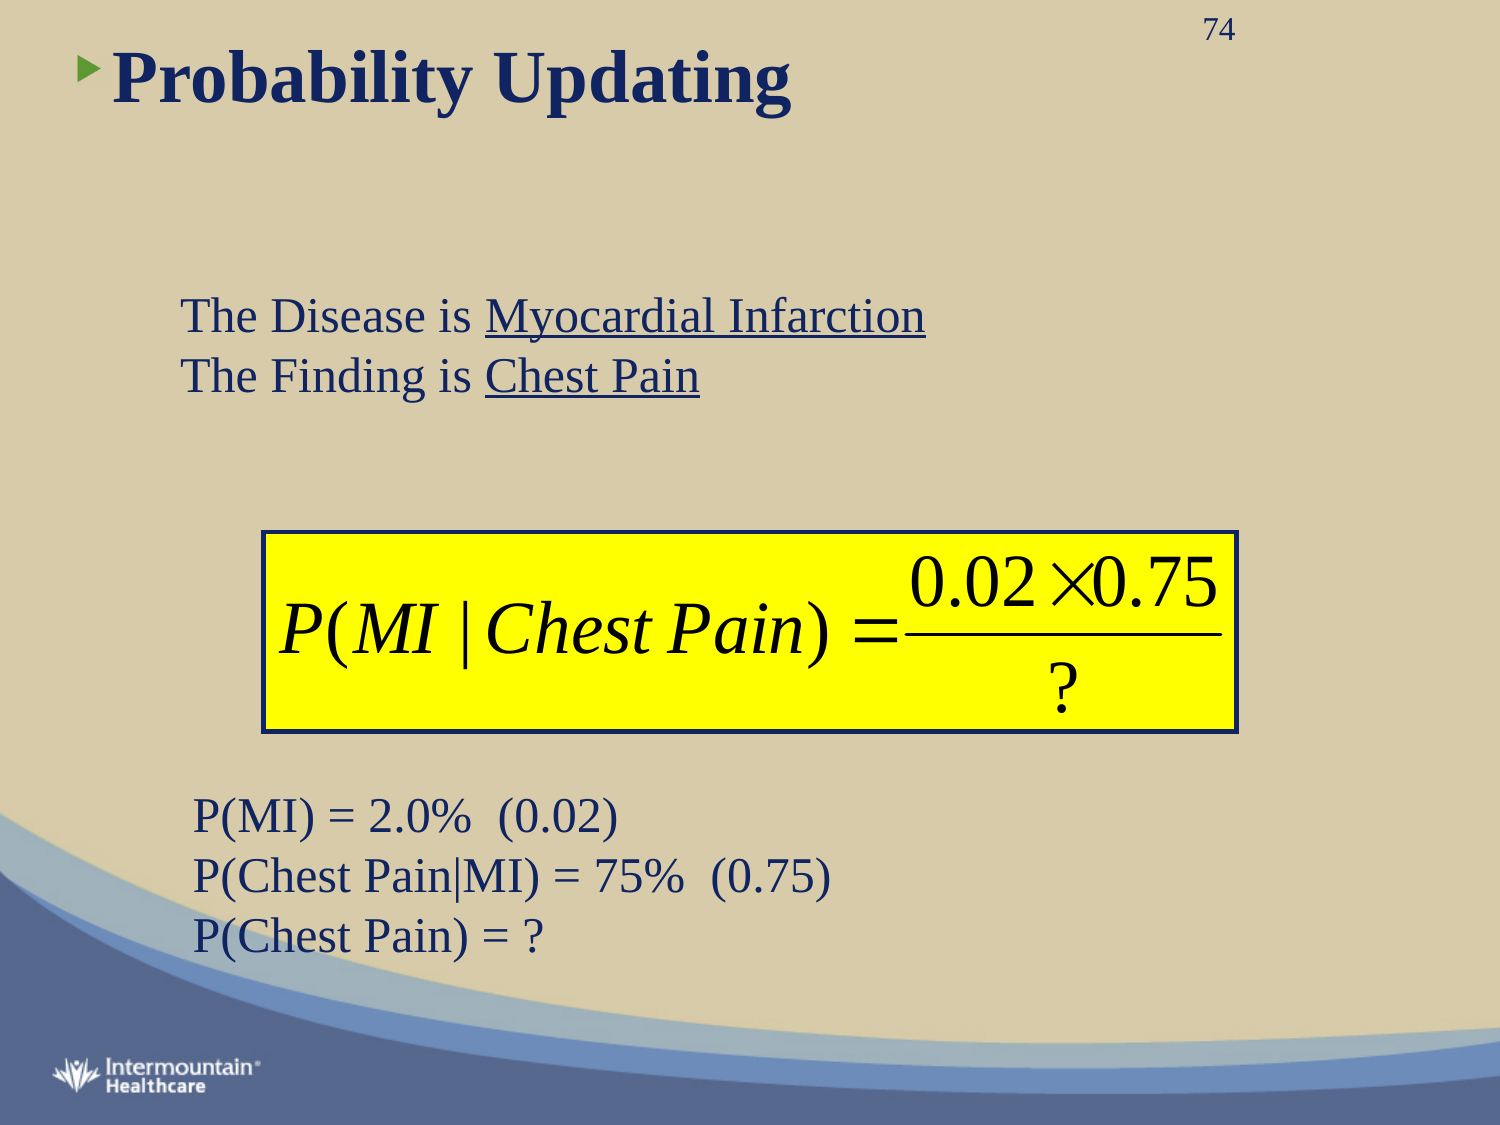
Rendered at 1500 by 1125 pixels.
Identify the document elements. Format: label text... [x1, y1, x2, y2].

slide_number 74 [1187, 0, 1500, 75]
picture [77, 54, 112, 89]
title Probability Updating [62, 37, 1376, 151]
text_box The Disease is Myocardial Infarction The Finding is Chest Pain [165, 274, 941, 410]
picture [0, 0, 1500, 1125]
text_box P(MI) = 2.0% (0.02) P(Chest Pain|MI) = 75% (0.75) P(Chest Pain) = ? [177, 774, 847, 970]
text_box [265, 534, 1235, 730]
